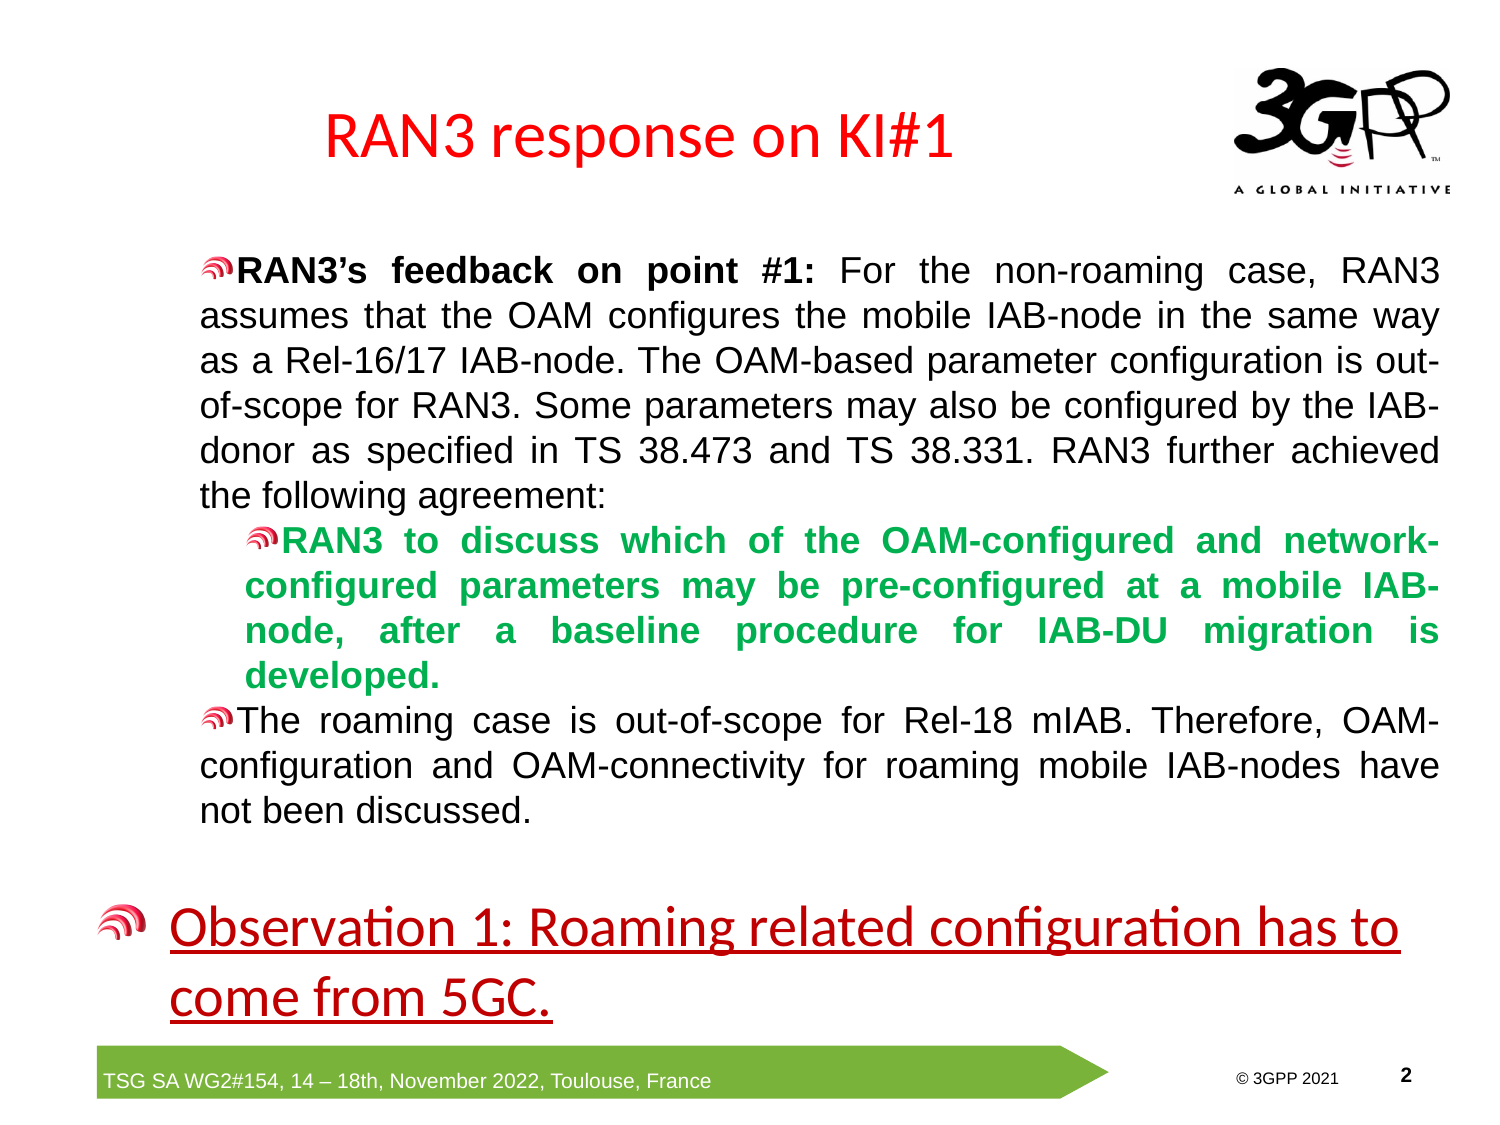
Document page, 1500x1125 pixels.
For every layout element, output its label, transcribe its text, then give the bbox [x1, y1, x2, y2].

picture [199, 705, 226, 732]
list RAN3’s feedback on point #1: For the non-roaming case, RAN3 assumes that the OAM configures the mobile IAB-node in the same way as a Rel-16/17 IAB-node. The OAM-based parameter configuration is out-of-scope for RAN3. Some parameters may also be configured by the IAB-donor as specified in TS 38.473 and TS 38.331. RAN3 further achieved the following agreement: RAN3 to discuss which of the OAM-configured and network-configured parameters may be pre-configured at a mobile IAB-node, after a baseline procedure for IAB-DU migration is developed. The roaming case is out-of-scope for Rel-18 mIAB. Therefore, OAM-configuration and OAM-connectivity for roaming mobile IAB-nodes have not been discussed. Observation 1: Roaming related configuration has to come from 5GC. [79, 238, 1456, 1031]
title RAN3 response on KI#1 [80, 37, 1201, 225]
picture [94, 902, 136, 944]
picture [1234, 68, 1450, 194]
picture [199, 255, 226, 282]
picture [244, 525, 271, 552]
